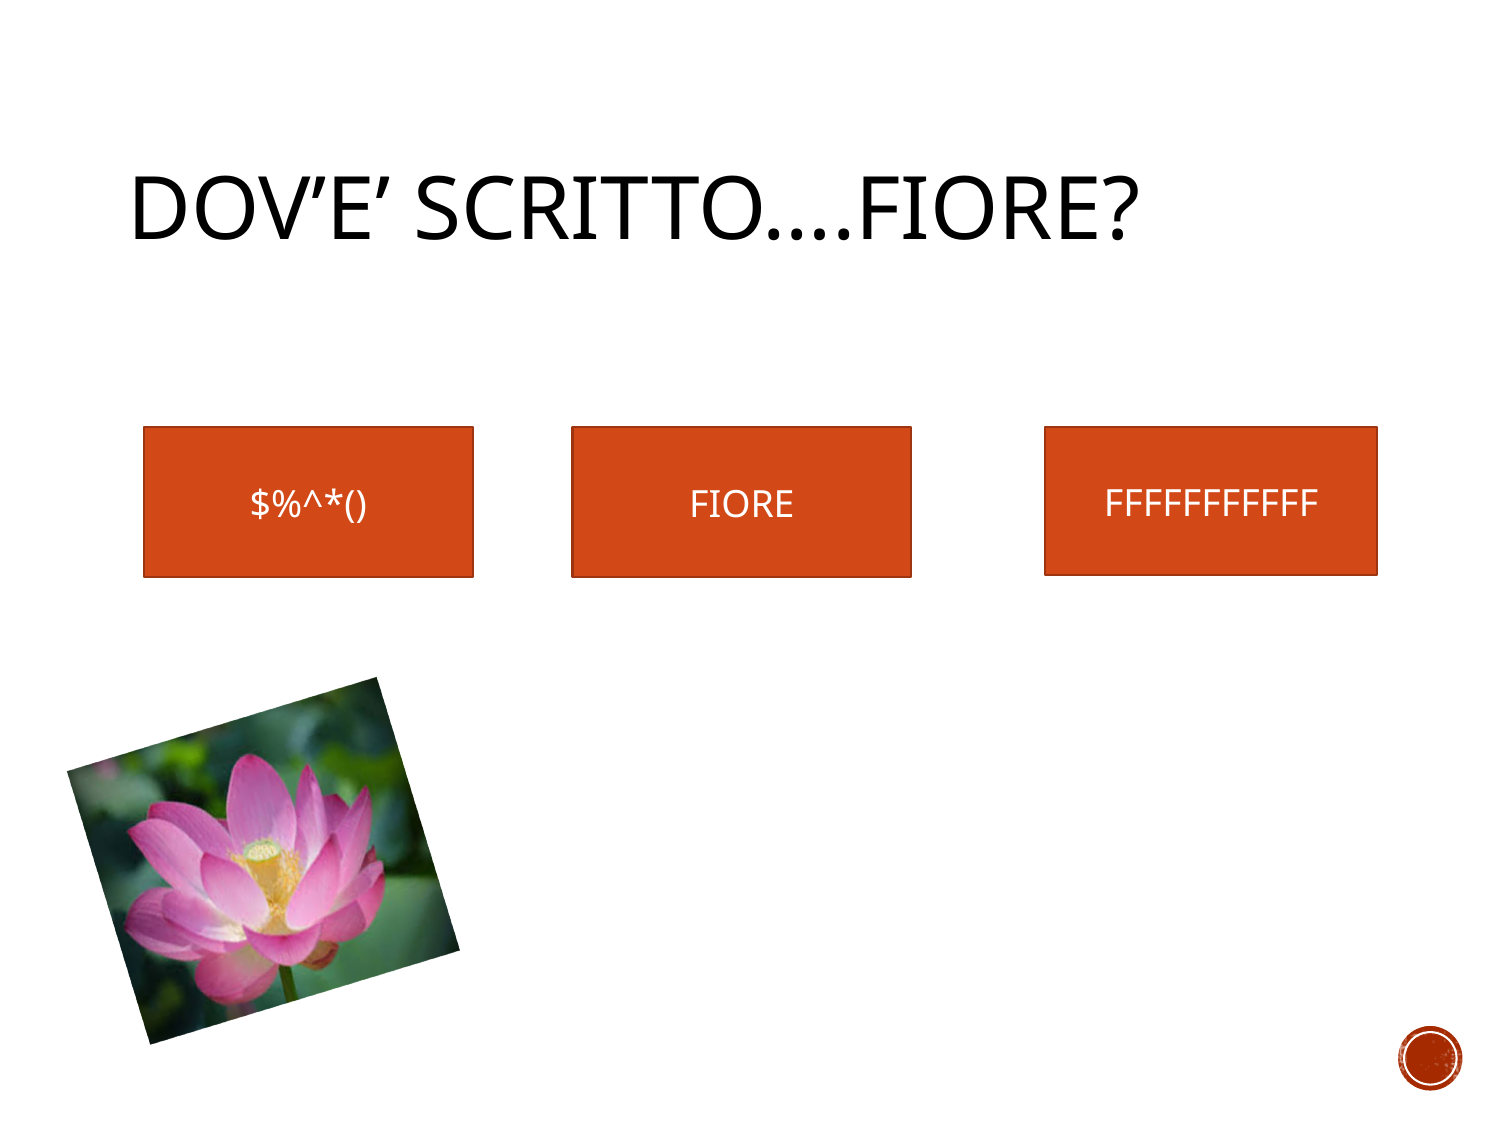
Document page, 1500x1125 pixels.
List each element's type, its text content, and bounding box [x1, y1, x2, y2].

title Dov’e’ scritto….fiore? [112, 79, 1388, 344]
picture [67, 678, 459, 1044]
text_box FIORE [571, 426, 912, 578]
text_box $%^*() [143, 426, 474, 578]
text_box FFFFFFFFFFF [1044, 426, 1378, 576]
